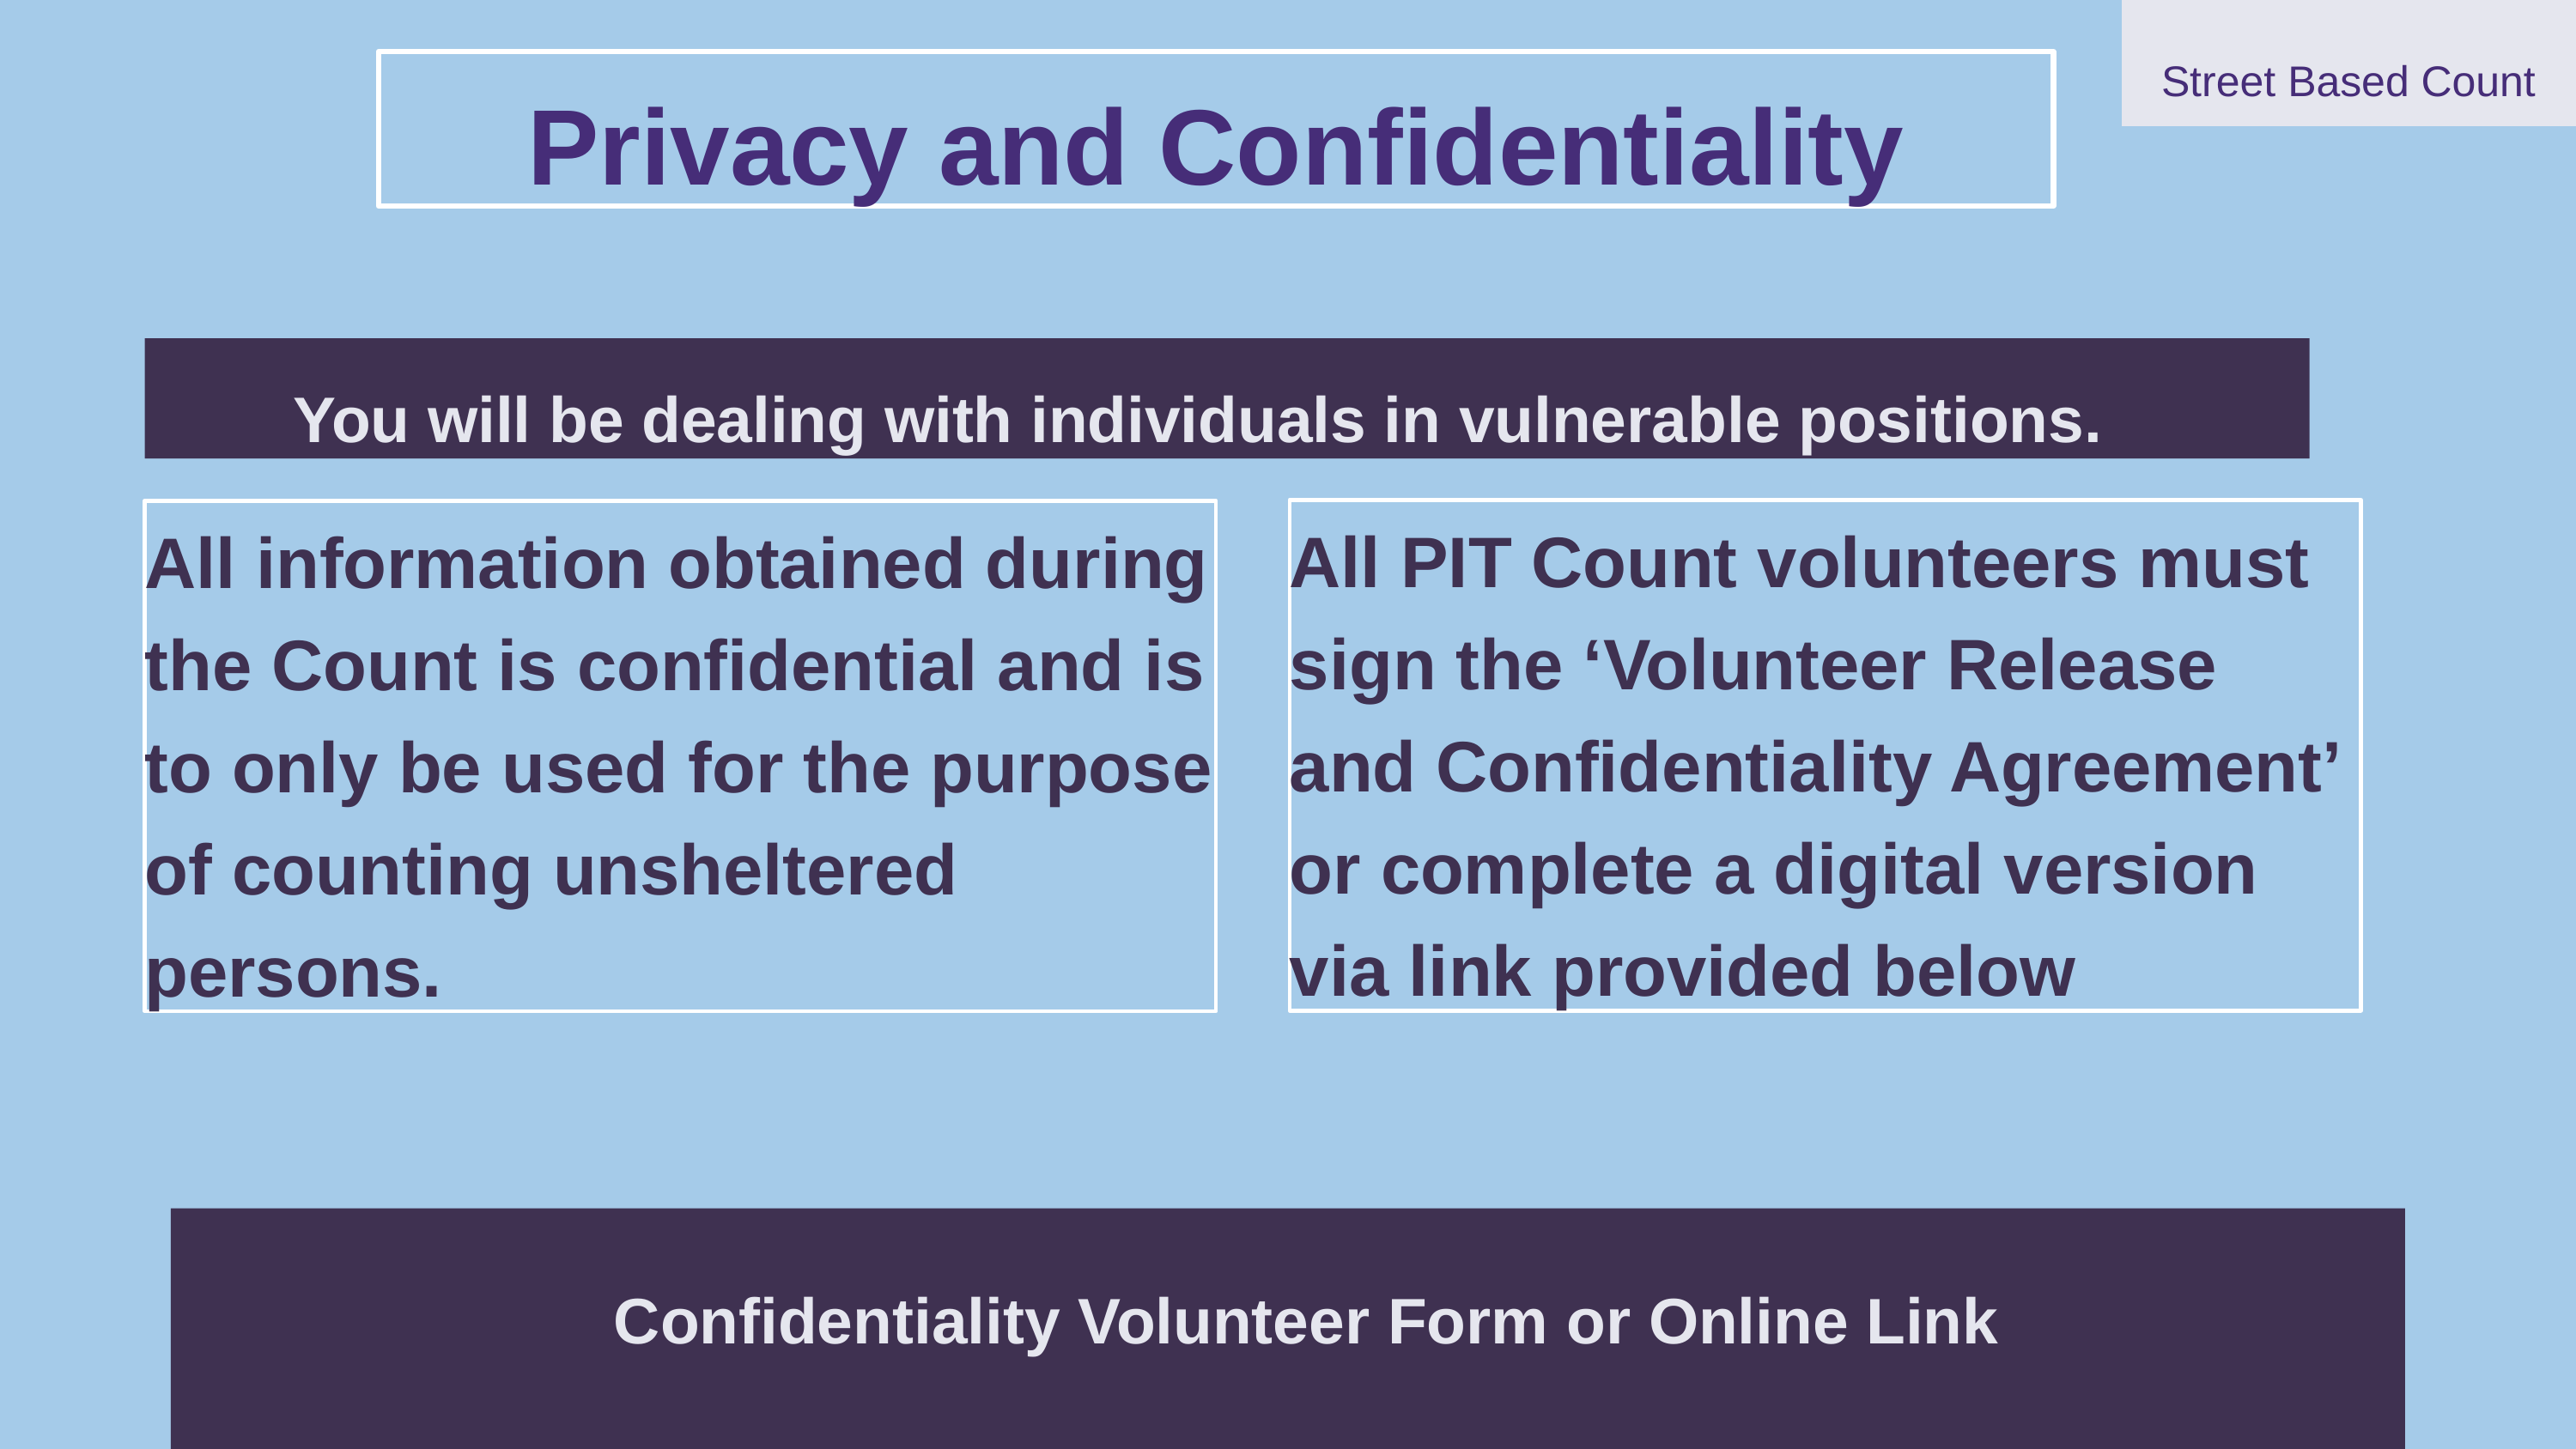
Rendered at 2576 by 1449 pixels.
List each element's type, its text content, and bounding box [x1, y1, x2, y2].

text_box All information obtained during the Count is confidential and is to only be used for the purpose of counting unsheltered persons. [144, 500, 1217, 1011]
text_box Privacy and Confidentiality [378, 52, 2054, 207]
text_box All PIT Count volunteers must sign the ‘Volunteer Release and Confidentiality Agreement’ or complete a digital version via link provided below [1289, 500, 2361, 1011]
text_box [119, 337, 2310, 459]
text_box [2121, 0, 2576, 426]
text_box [170, 1208, 2406, 1449]
